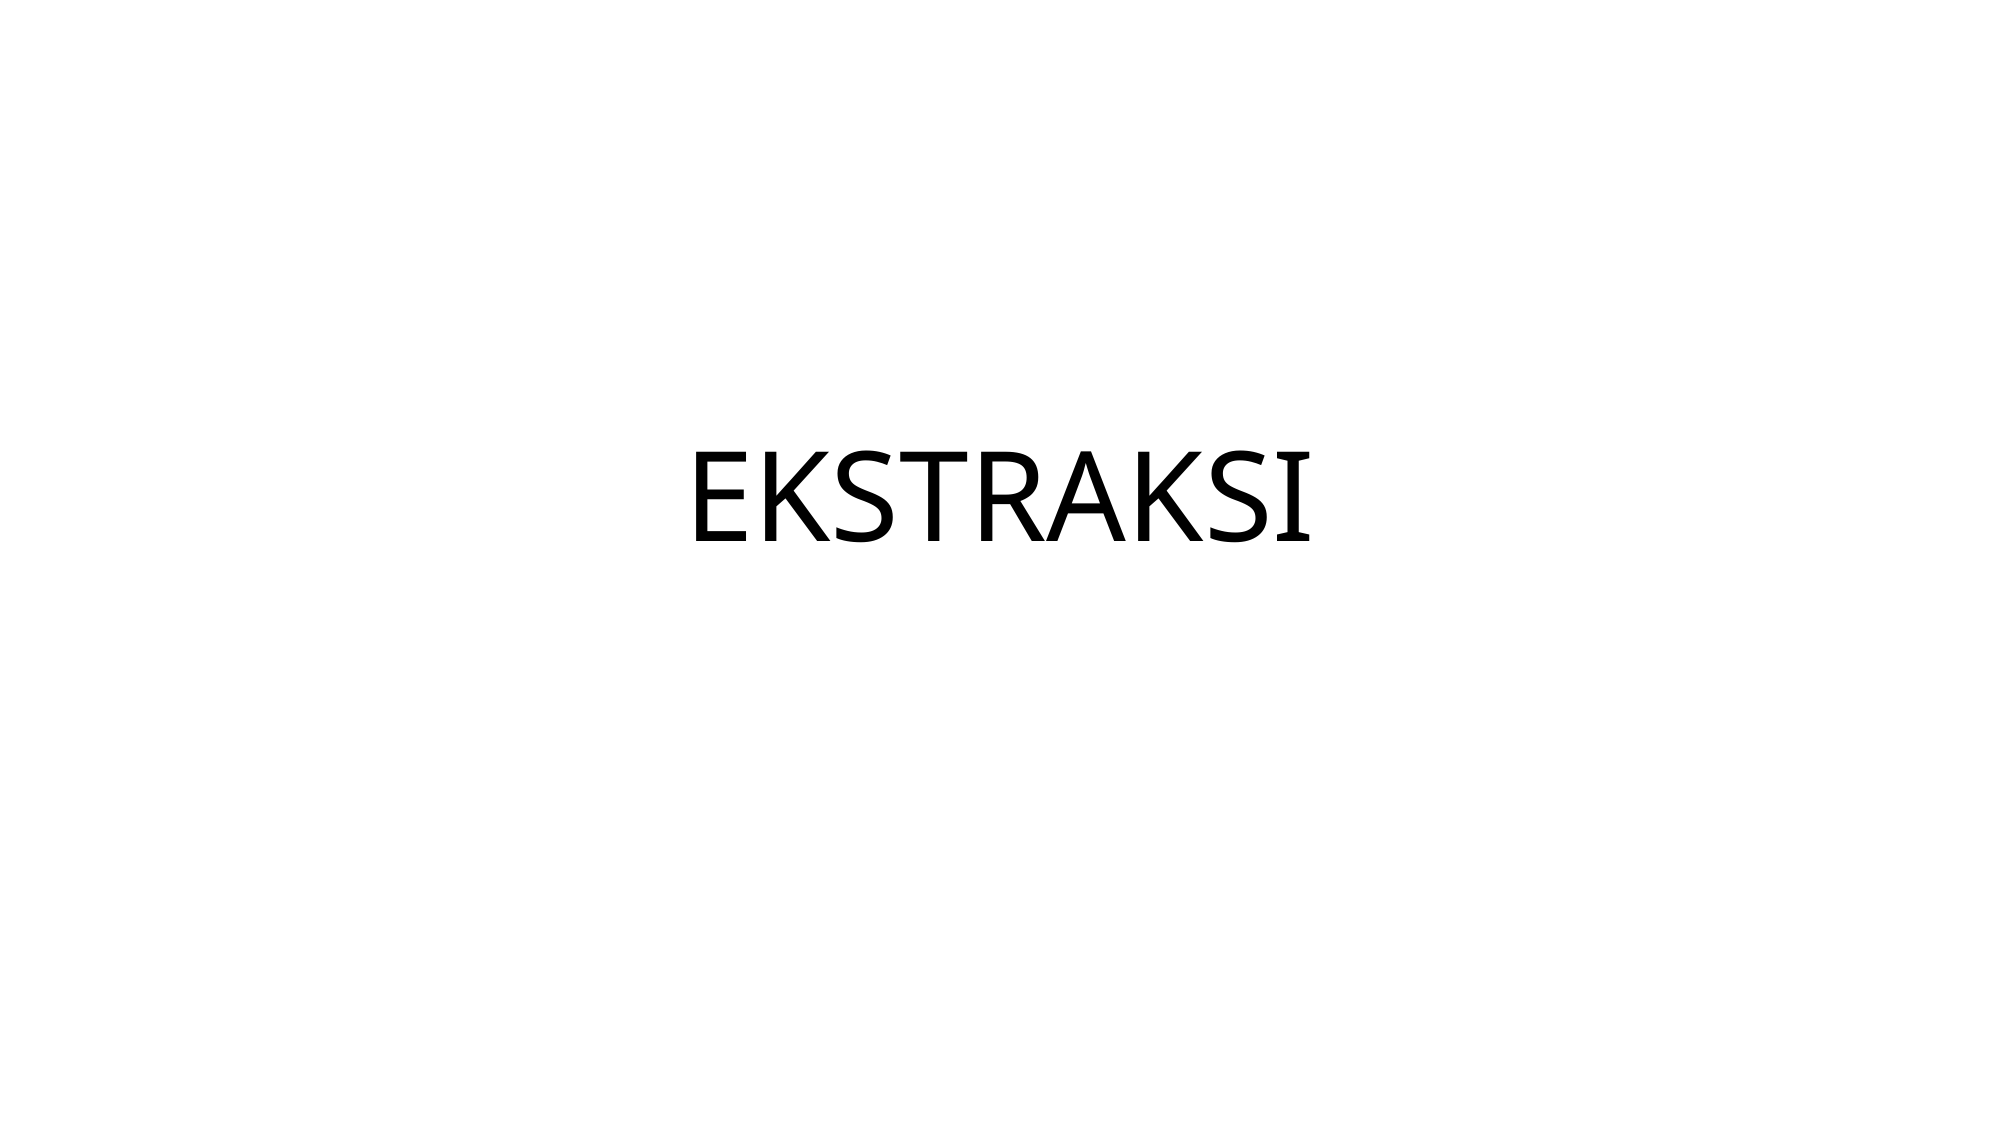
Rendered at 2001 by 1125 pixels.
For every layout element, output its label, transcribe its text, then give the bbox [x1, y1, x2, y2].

title EKSTRAKSI [249, 184, 1750, 576]
